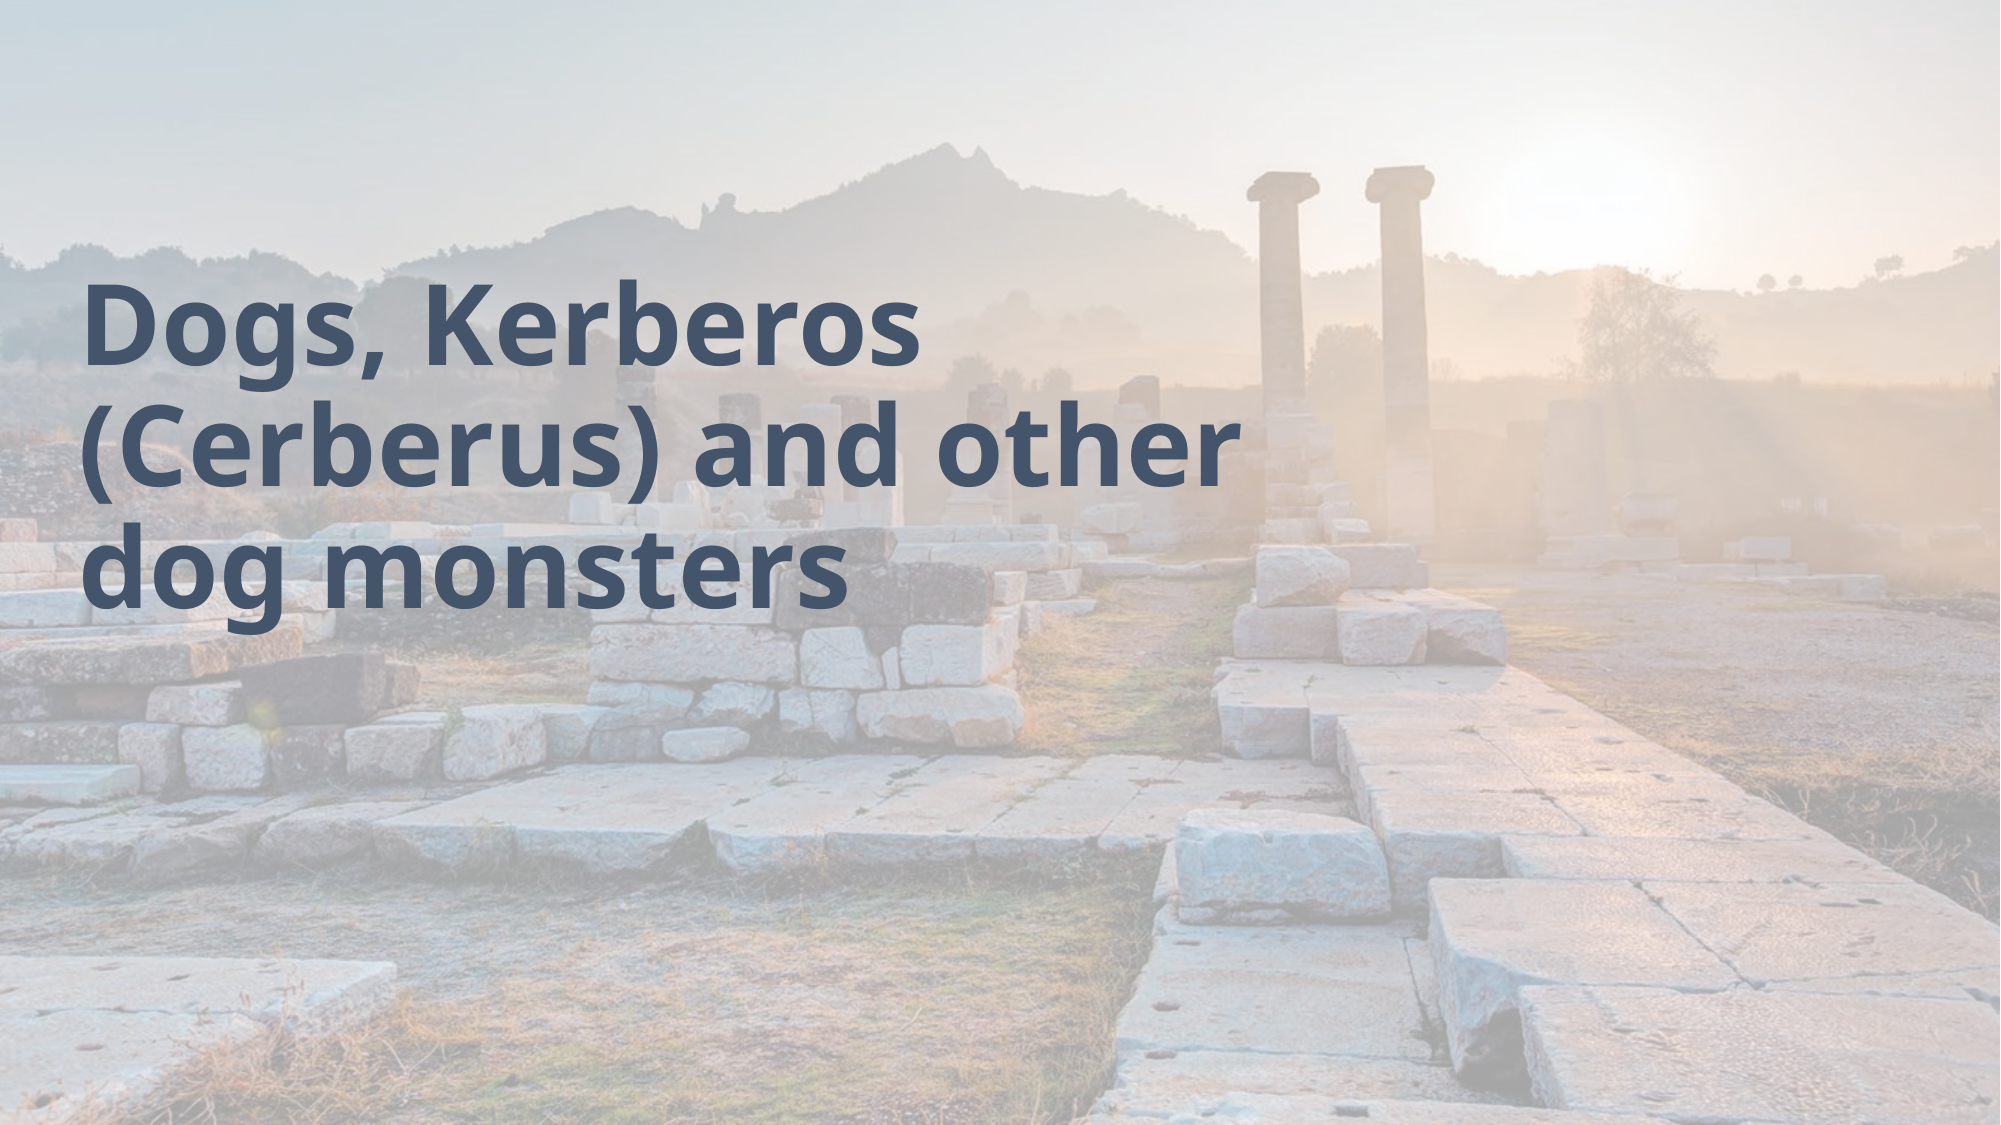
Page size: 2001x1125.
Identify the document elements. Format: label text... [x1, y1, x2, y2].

title Dogs, Kerberos (Cerberus) and other dog monsters [63, 80, 1263, 633]
